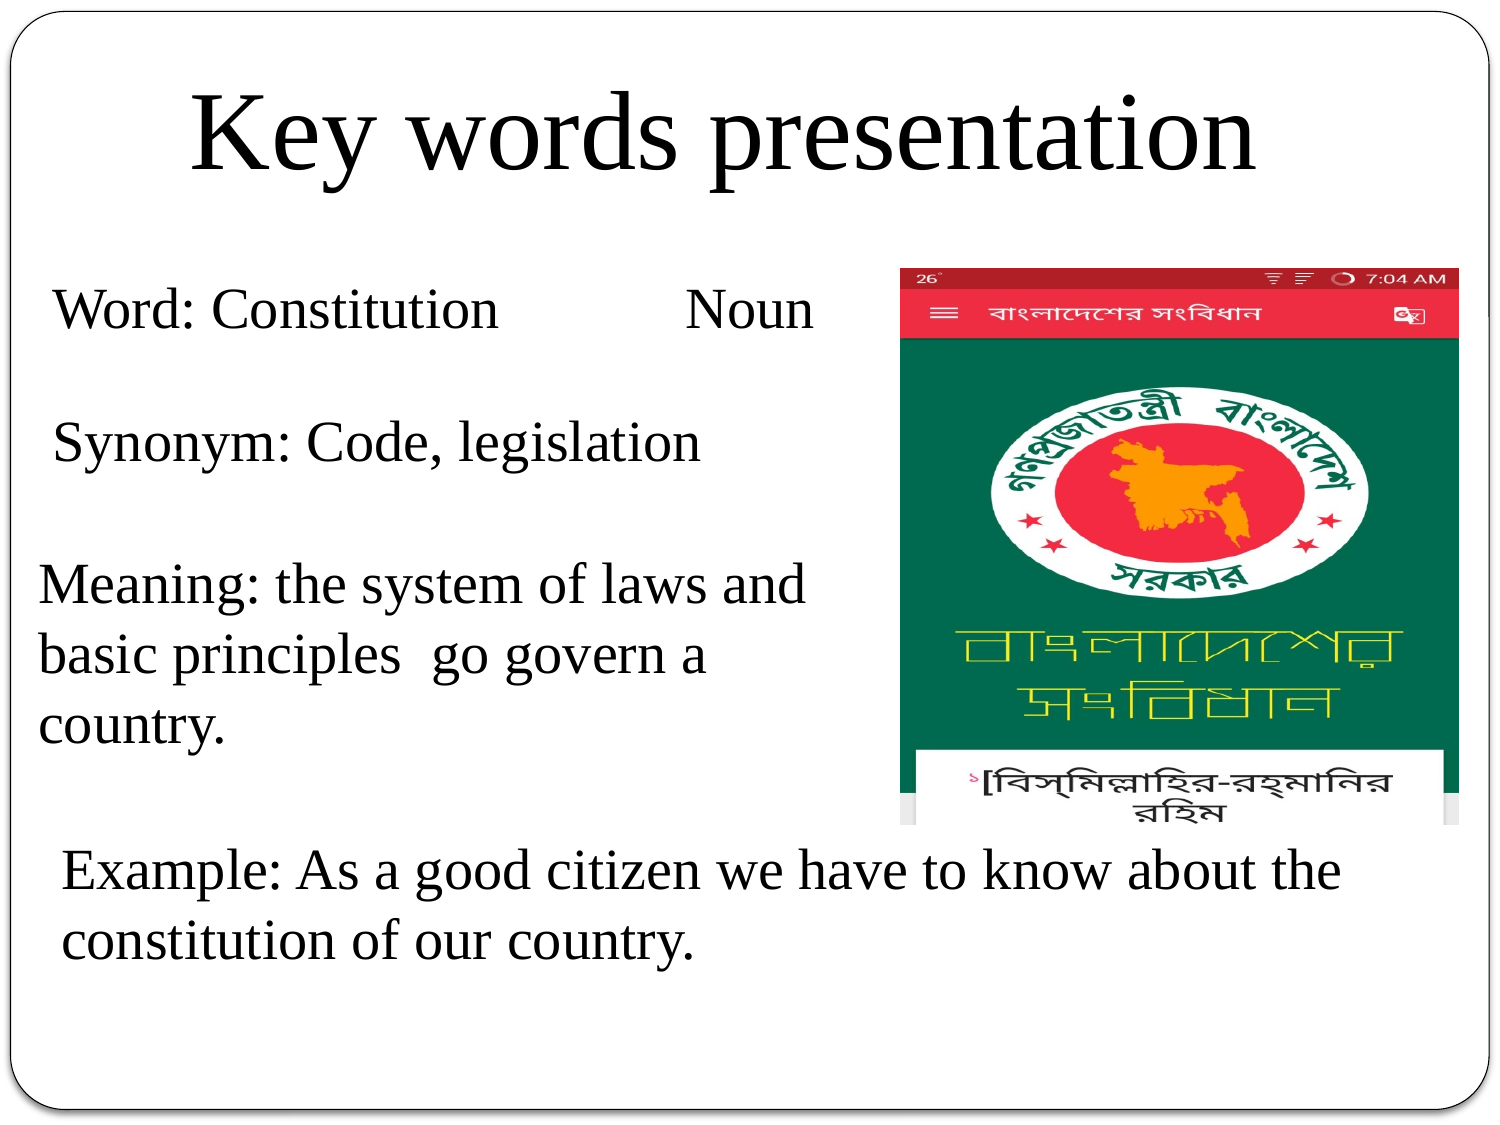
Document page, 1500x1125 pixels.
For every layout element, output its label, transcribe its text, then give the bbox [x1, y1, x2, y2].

text_box Example: As a good citizen we have to know about the constitution of our country. [46, 824, 1472, 979]
text_box Noun [650, 262, 850, 348]
picture [899, 268, 1460, 825]
text_box Word: Constitution [37, 262, 550, 348]
text_box Synonym: Code, legislation [37, 396, 763, 481]
text_box Key words presentation [175, 49, 1274, 200]
text_box Meaning: the system of laws and basic principles go govern a country. [23, 537, 874, 763]
